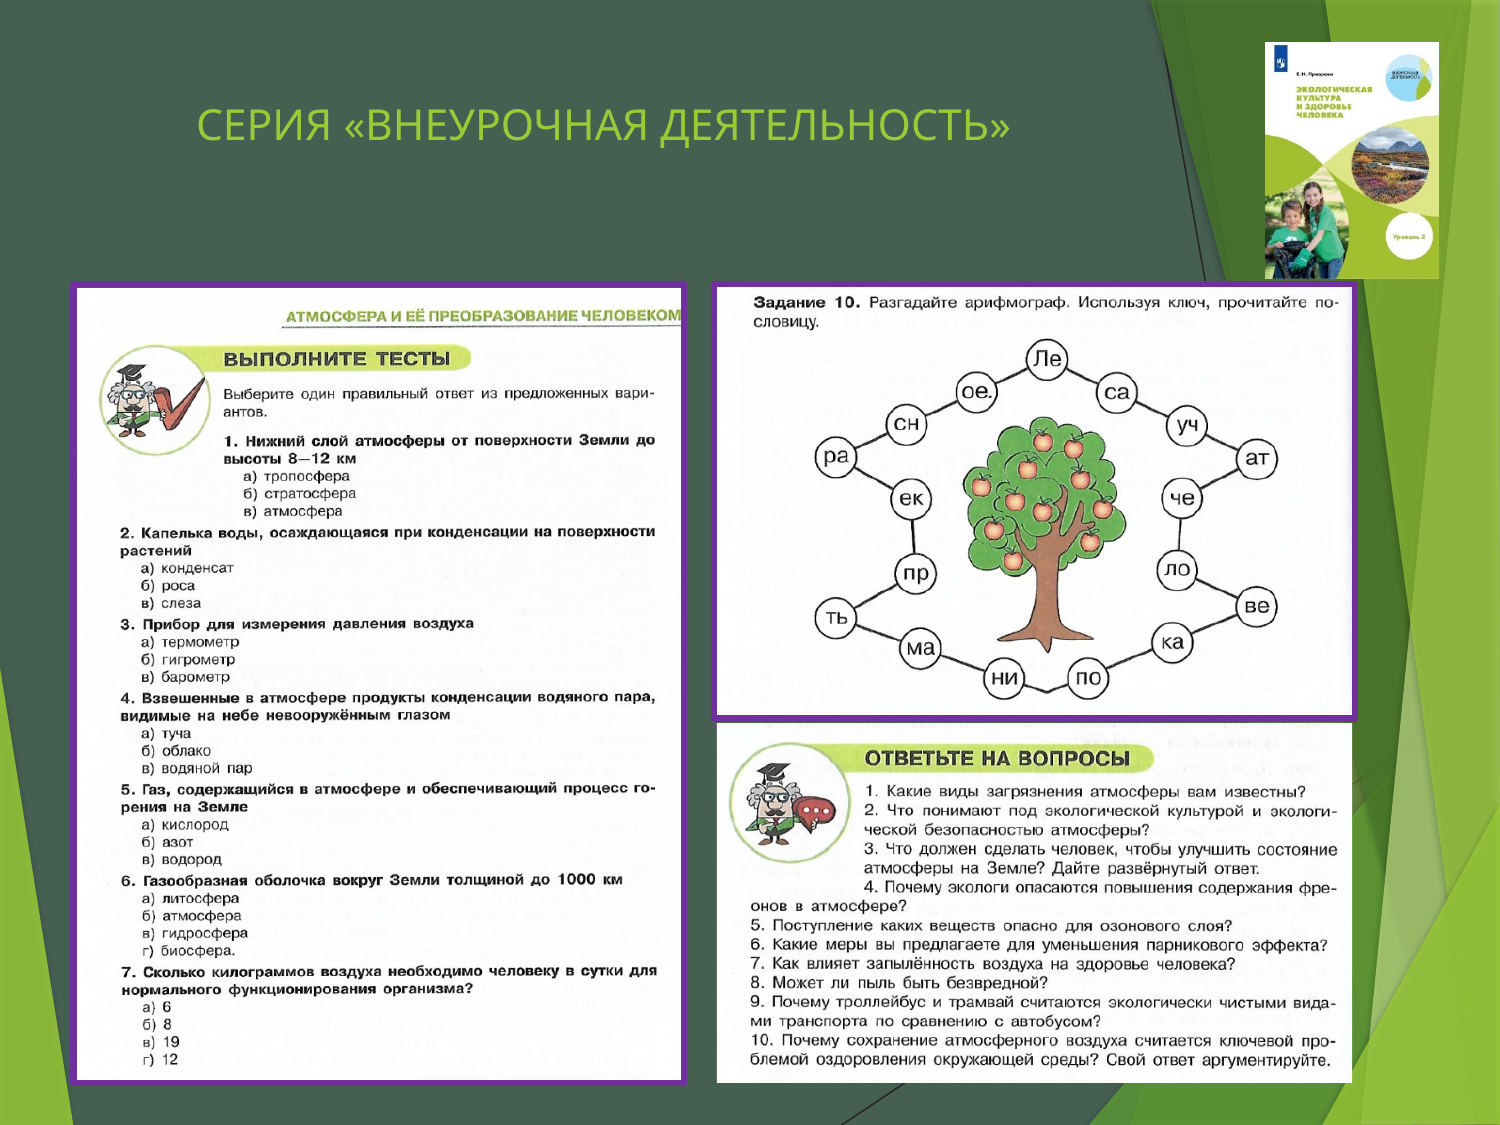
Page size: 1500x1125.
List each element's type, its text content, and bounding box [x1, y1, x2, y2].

picture [0, 183, 1353, 1125]
title СЕРИЯ «ВНЕУРОЧНАЯ ДЕЯТЕЛЬНОСТЬ» [181, 90, 1223, 209]
picture [1265, 42, 1440, 280]
